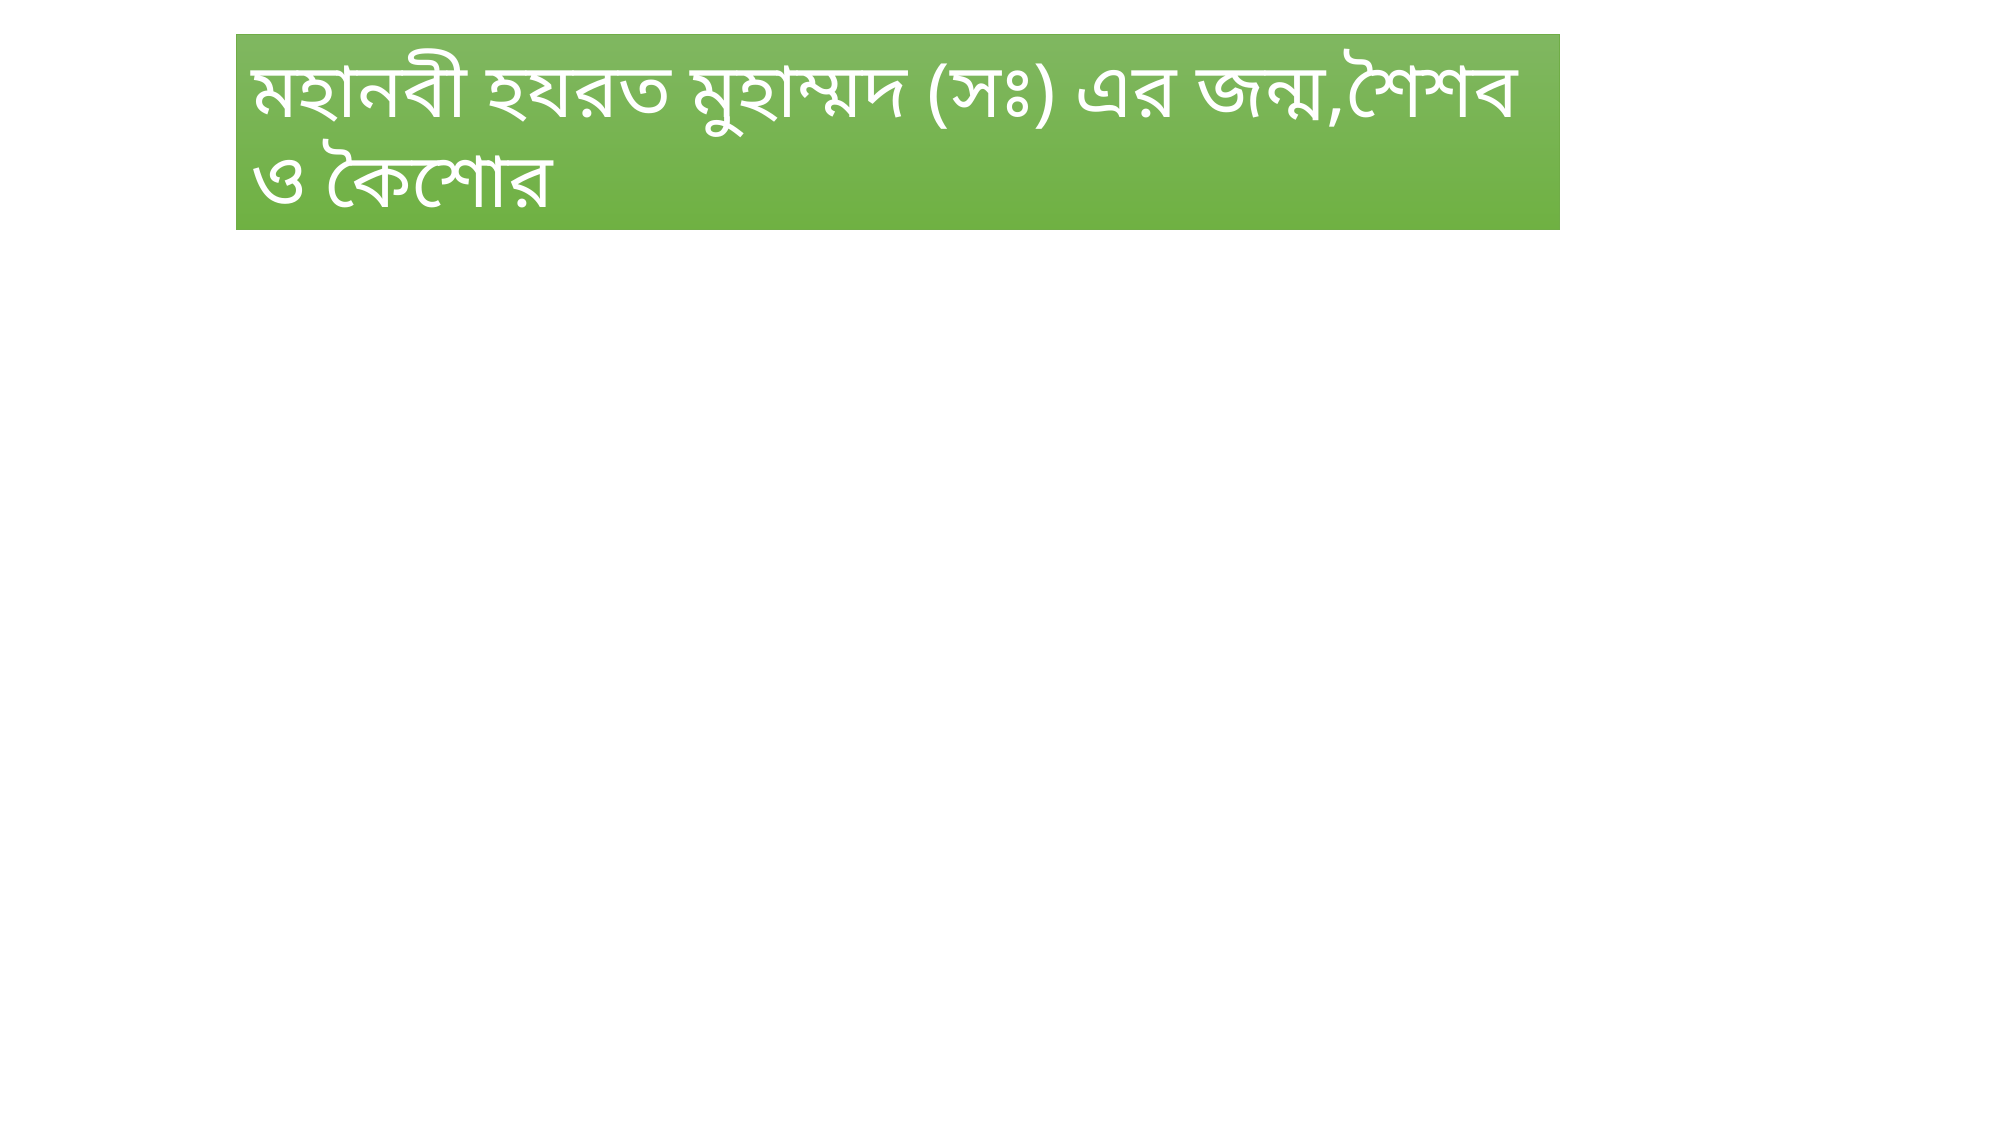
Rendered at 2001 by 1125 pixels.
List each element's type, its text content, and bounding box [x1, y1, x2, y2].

text_box মহানবী হযরত মুহাম্মদ (সঃ) এর জন্ম,শৈশব ও কৈশোর [236, 34, 1560, 230]
